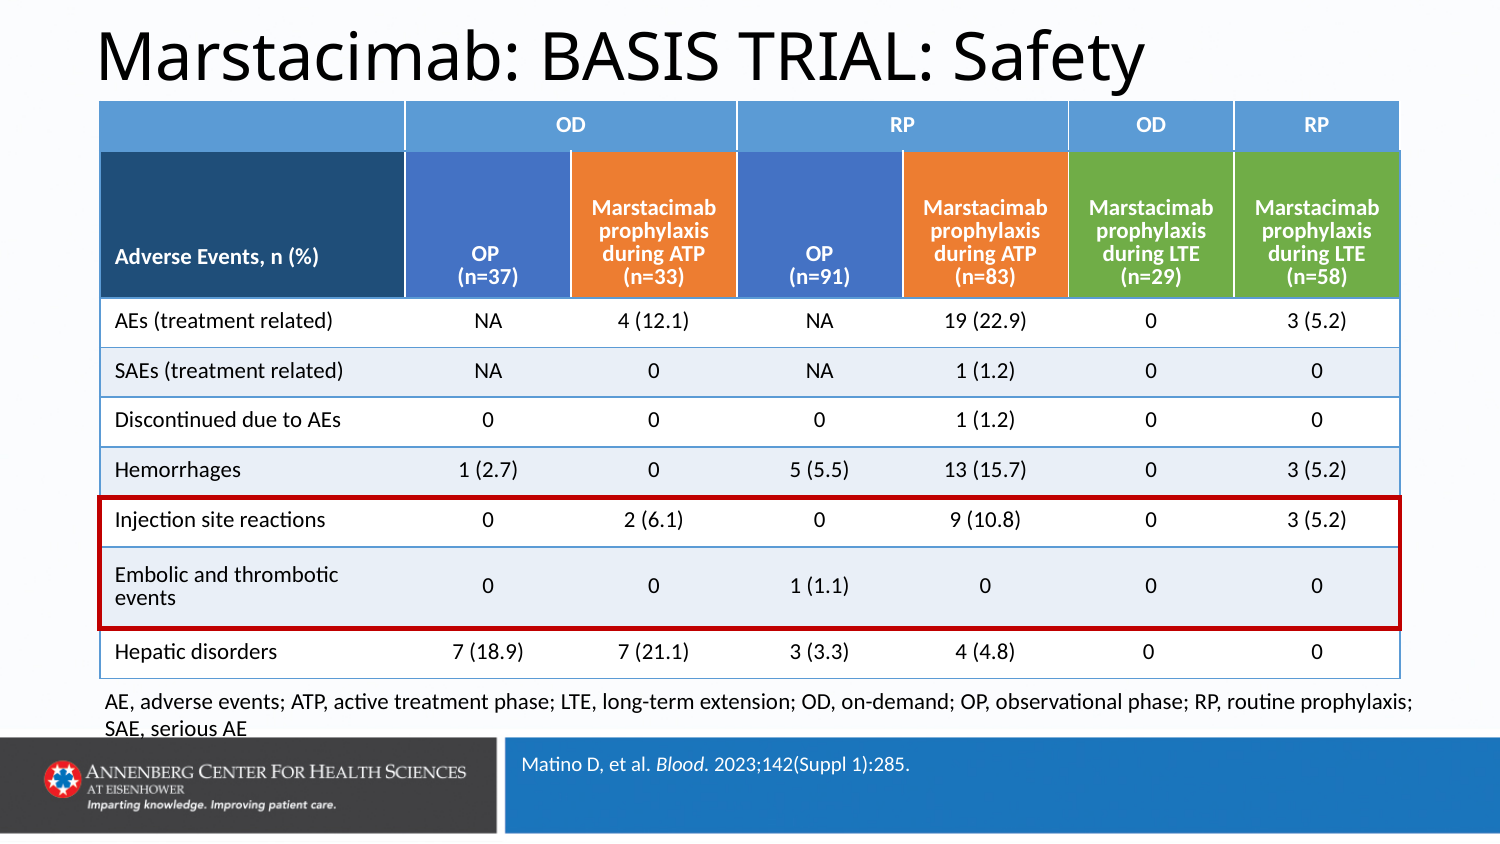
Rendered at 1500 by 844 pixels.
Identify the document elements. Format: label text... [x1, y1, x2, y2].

table_cell 7 (18.9) [405, 630, 571, 678]
table_cell 13 (15.7) [903, 448, 1068, 496]
table_cell 0 [1068, 299, 1234, 347]
table_cell 0 [1234, 398, 1399, 446]
table_cell Marstacimab prophylaxis during LTE (n=29) [1069, 152, 1233, 297]
table_cell 1 (1.2) [903, 398, 1068, 446]
table_cell 3 (5.2) [1234, 299, 1399, 347]
table_cell Discontinued due to AEs [101, 398, 405, 446]
table_cell 4 (12.1) [571, 299, 737, 347]
table_cell 0 [571, 448, 737, 496]
table_cell Marstacimab prophylaxis during ATP (n=33) [572, 152, 736, 297]
table_cell SAEs (treatment related) [101, 348, 405, 396]
text_box Matino D, et al. Blood. 2023;142(Suppl 1):285. [506, 749, 1257, 784]
table_cell 3 (3.3) [737, 630, 903, 678]
table_cell 0 [405, 398, 571, 446]
table_cell Hepatic disorders [101, 630, 405, 678]
table_cell 4 (4.8) [903, 630, 1068, 678]
table_cell OP (n=37) [406, 152, 570, 297]
table_cell 1 (1.2) [903, 348, 1068, 396]
table_cell 0 [1068, 398, 1234, 446]
table_cell 0 [1234, 630, 1399, 678]
table_cell OP (n=91) [738, 152, 902, 297]
table_cell Marstacimab prophylaxis during ATP (n=83) [904, 152, 1068, 297]
table_cell AEs (treatment related) [101, 299, 405, 347]
text_box [99, 497, 1401, 629]
picture [0, 0, 1500, 844]
table_cell NA [737, 348, 903, 396]
table_cell Adverse Events, n (%) [101, 152, 404, 297]
table_cell Marstacimab prophylaxis during LTE (n=58) [1235, 152, 1399, 297]
table_header RP [1235, 102, 1399, 150]
table_cell 7 (21.1) [571, 630, 737, 678]
table_cell 0 [1068, 348, 1234, 396]
table_header OD [1069, 102, 1233, 150]
table_cell 0 [1068, 448, 1234, 496]
table_cell 0 [571, 398, 737, 446]
table_header RP [738, 102, 1068, 150]
table_cell NA [737, 299, 903, 347]
table_header OD [406, 102, 736, 150]
table_cell 0 [737, 398, 903, 446]
table_cell 19 (22.9) [903, 299, 1068, 347]
table_cell Hemorrhages [101, 448, 405, 496]
table_cell NA [405, 348, 571, 396]
text_box AE, adverse events; ATP, active treatment phase; LTE, long-term extension; OD, on-demand; OP, observational phase; RP, routine prophylaxis; SAE, serious AE [90, 678, 1471, 749]
title Marstacimab: BASIS TRIAL: Safety [80, 0, 1215, 141]
table_cell 5 (5.5) [737, 448, 903, 496]
table_cell NA [405, 299, 571, 347]
table_cell 0 [1068, 630, 1234, 678]
table_cell 1 (2.7) [405, 448, 571, 496]
table_cell 0 [571, 348, 737, 396]
table_cell 3 (5.2) [1234, 448, 1399, 496]
table_cell 0 [1234, 348, 1399, 396]
table_header [101, 102, 404, 150]
